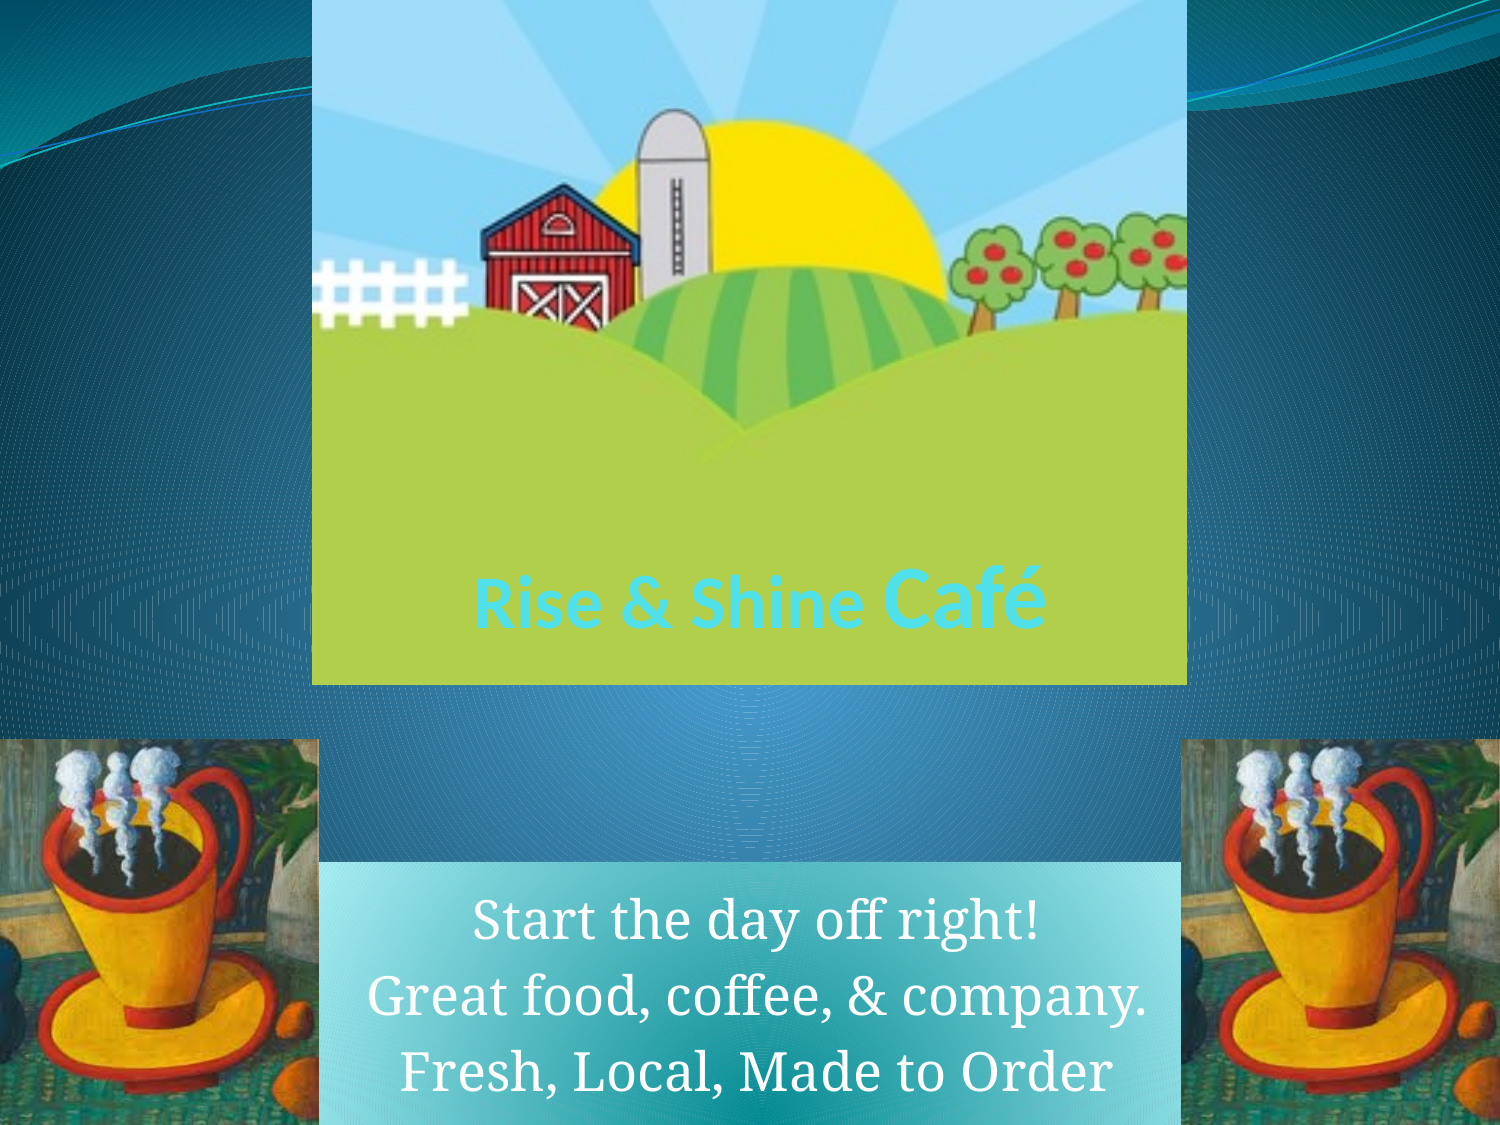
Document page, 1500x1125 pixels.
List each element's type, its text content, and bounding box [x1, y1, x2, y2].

picture [1180, 738, 1500, 1125]
title Rise & Shine Café [200, 537, 1325, 738]
picture [0, 738, 319, 1125]
picture [312, 0, 1188, 686]
subtitle Start the day off right! Great food, coffee, & company. Fresh, Local, Made to Order [325, 862, 1174, 1125]
